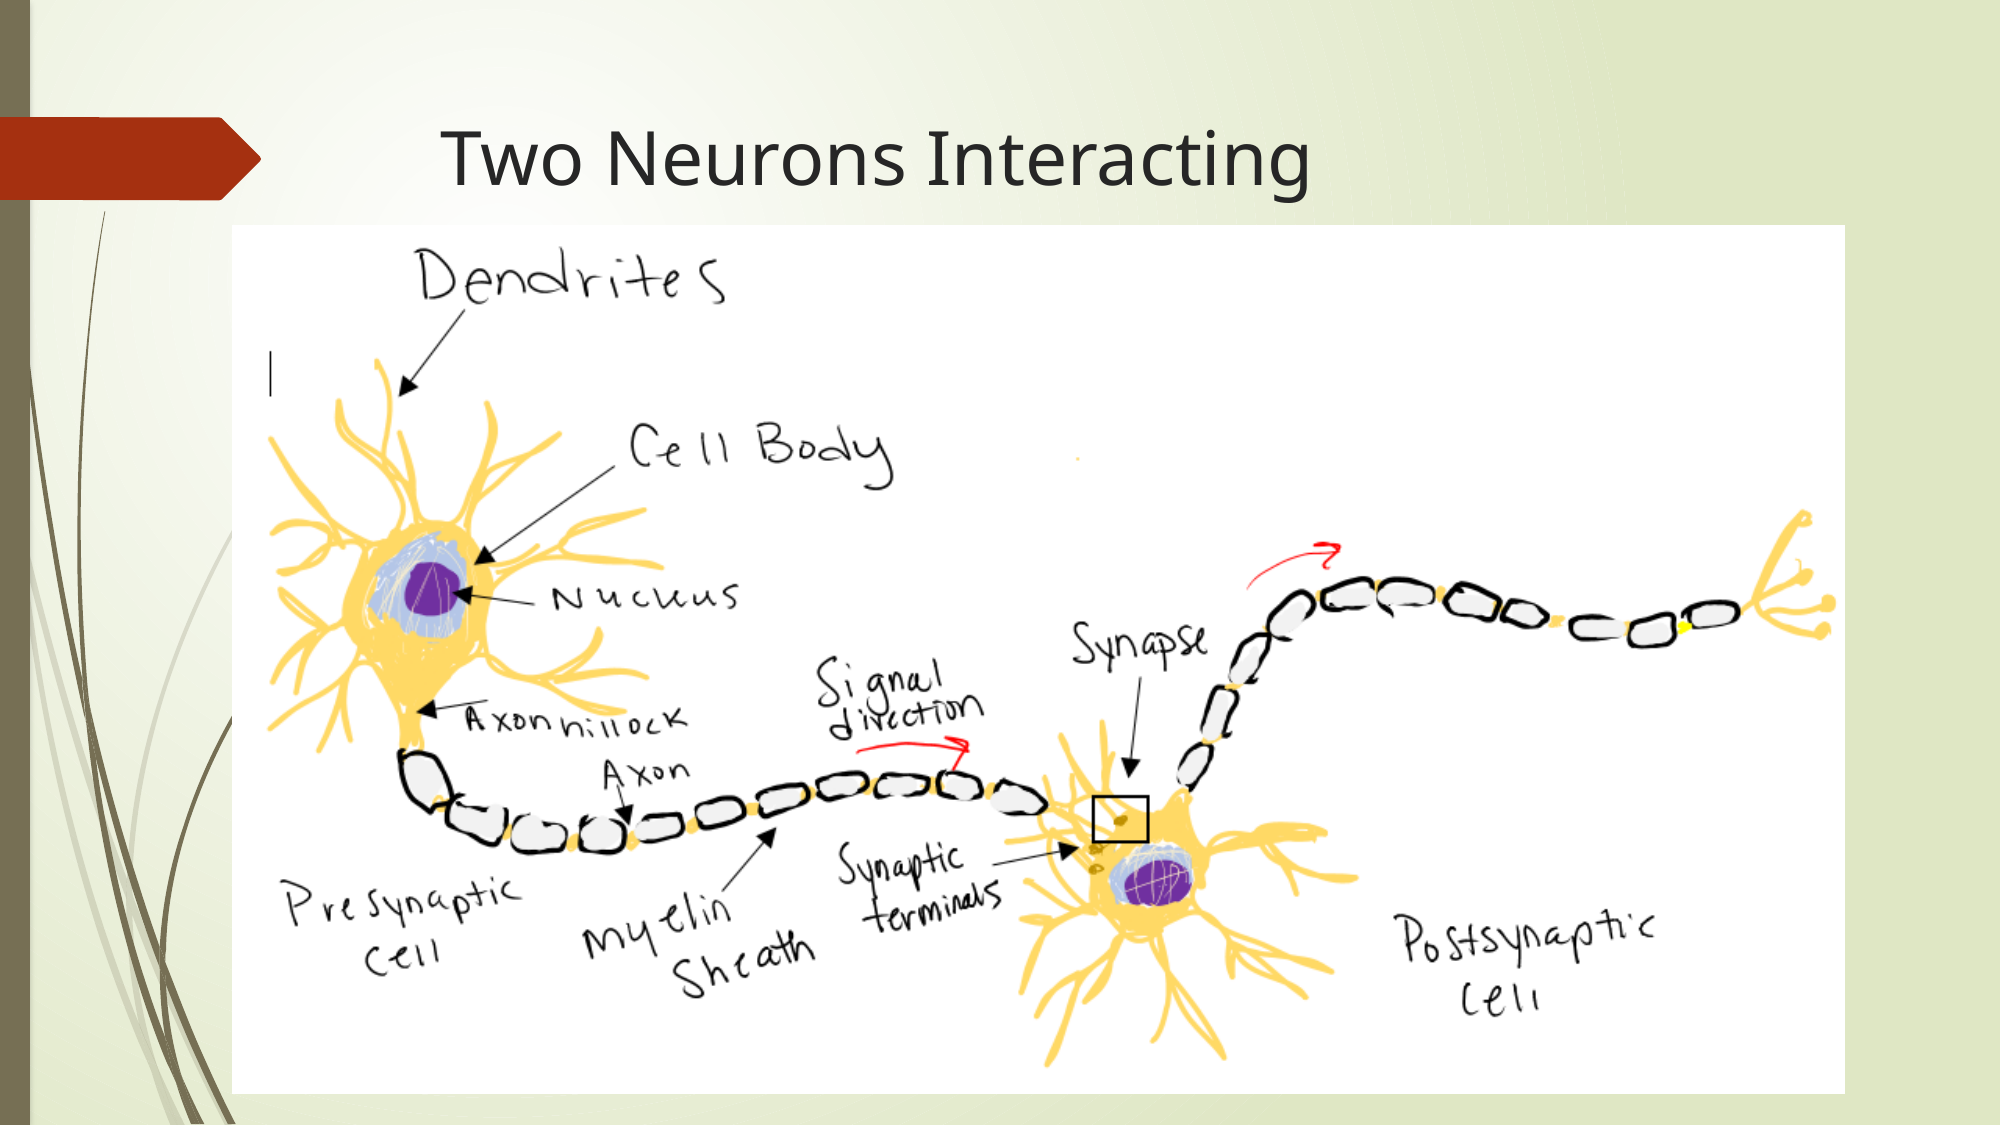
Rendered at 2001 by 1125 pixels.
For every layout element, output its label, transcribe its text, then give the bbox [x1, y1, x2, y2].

picture [231, 225, 1846, 1095]
title Two Neurons Interacting [425, 102, 1888, 313]
